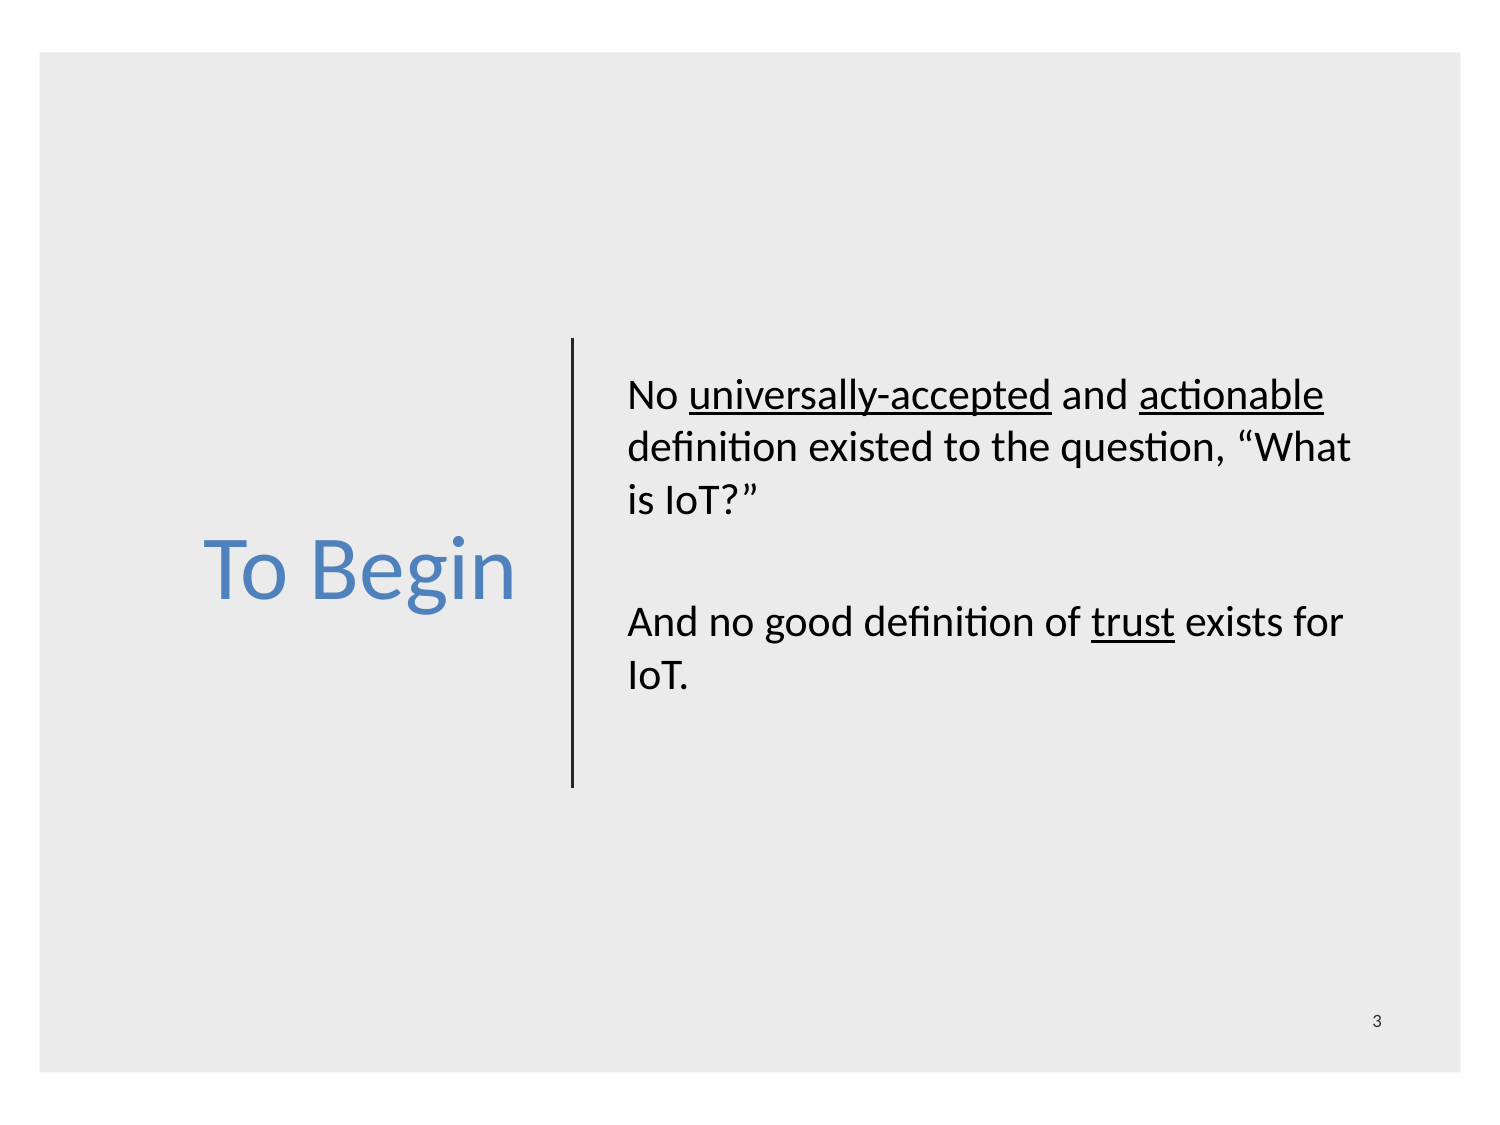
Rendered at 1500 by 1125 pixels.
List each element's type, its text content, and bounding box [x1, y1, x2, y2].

title To Begin [103, 158, 533, 967]
list No universally-accepted and actionable definition existed to the question, “What is IoT?” And no good definition of trust exists for IoT. [612, 158, 1397, 967]
text_box [37, 50, 1462, 1074]
slide_number 3 [1300, 989, 1397, 1050]
